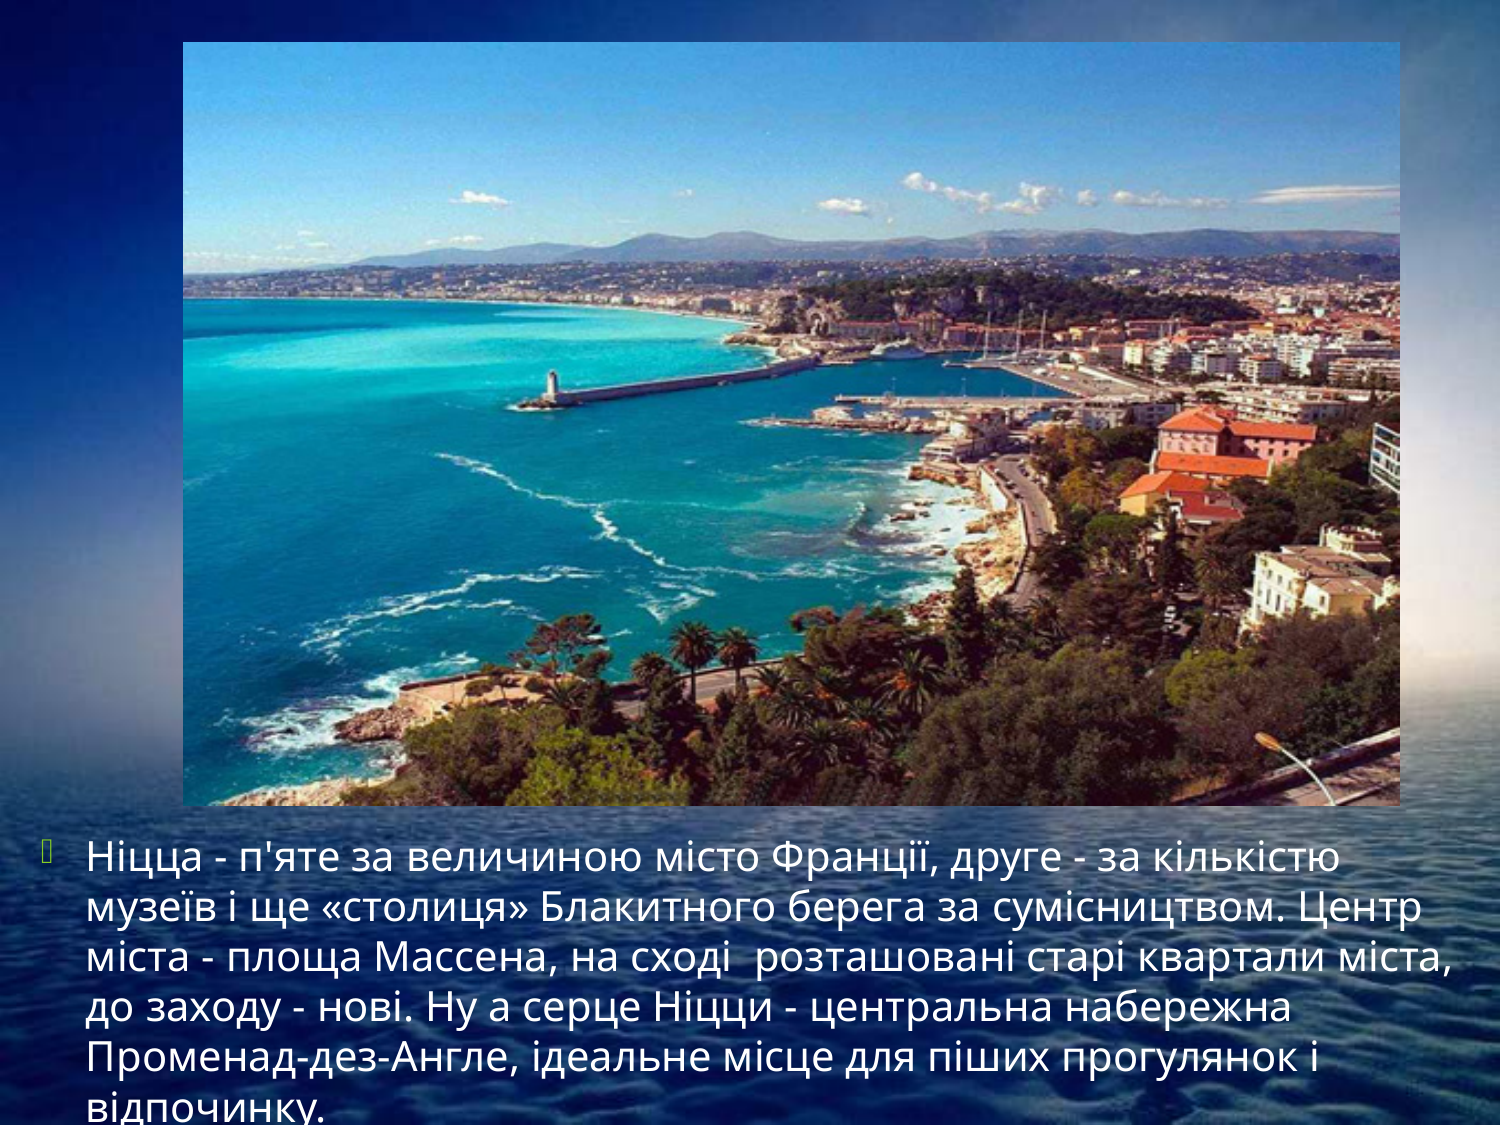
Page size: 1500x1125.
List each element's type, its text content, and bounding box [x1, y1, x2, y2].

list Ніцца - п'яте за величиною місто Франції, друге - за кількістю музеїв і ще «столиця» Блакитного берега за сумісництвом. Центр міста - площа Массена, на сході розташовані старі квартали міста, до заходу - нові. Ну а серце Ніцци - центральна набережна Променад-дез-Англе, ідеальне місце для піших прогулянок і відпочинку. [29, 822, 1459, 1125]
picture [0, 0, 1500, 1125]
